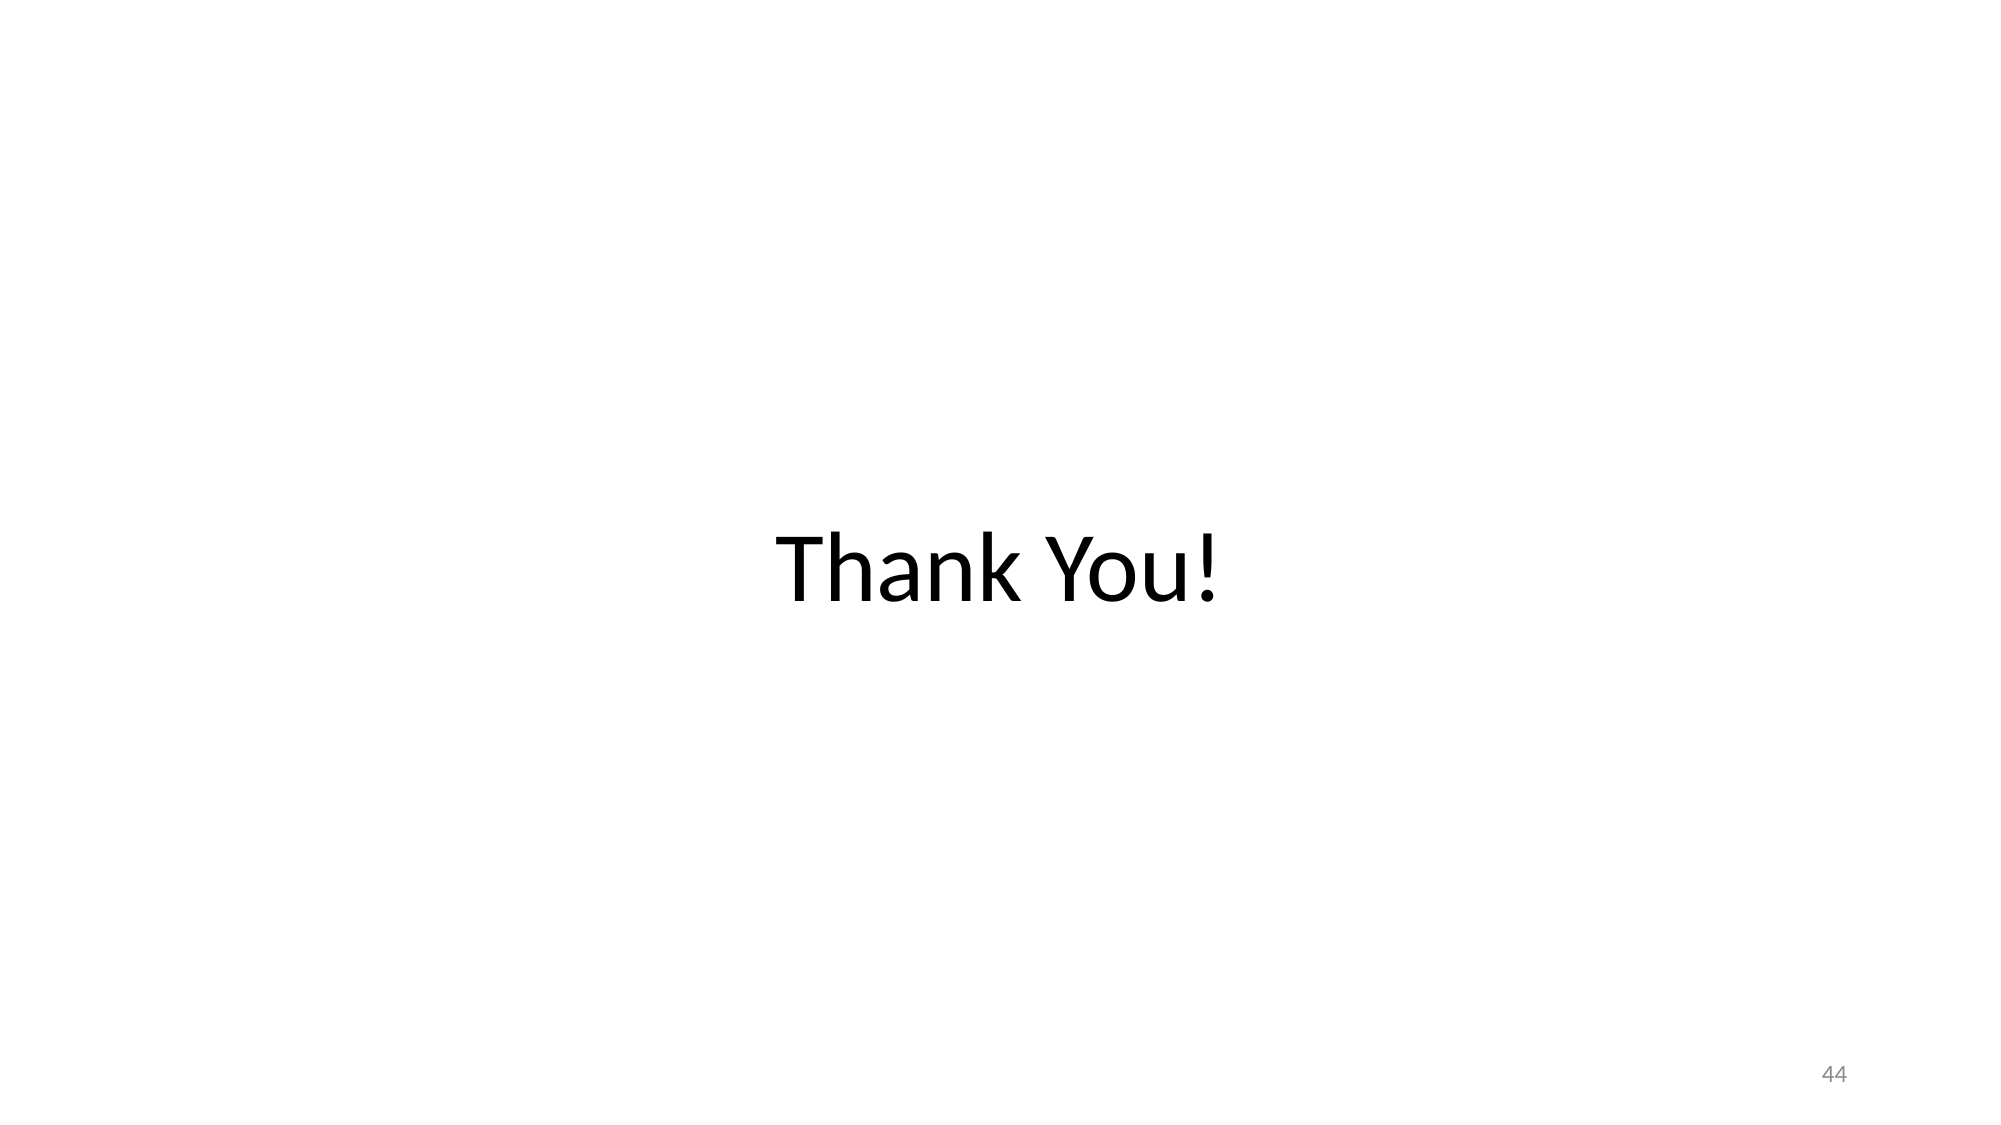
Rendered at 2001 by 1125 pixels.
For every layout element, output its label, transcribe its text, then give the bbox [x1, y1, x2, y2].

slide_number 44 [1412, 1042, 1863, 1103]
text_box Thank You! [295, 494, 1705, 629]
